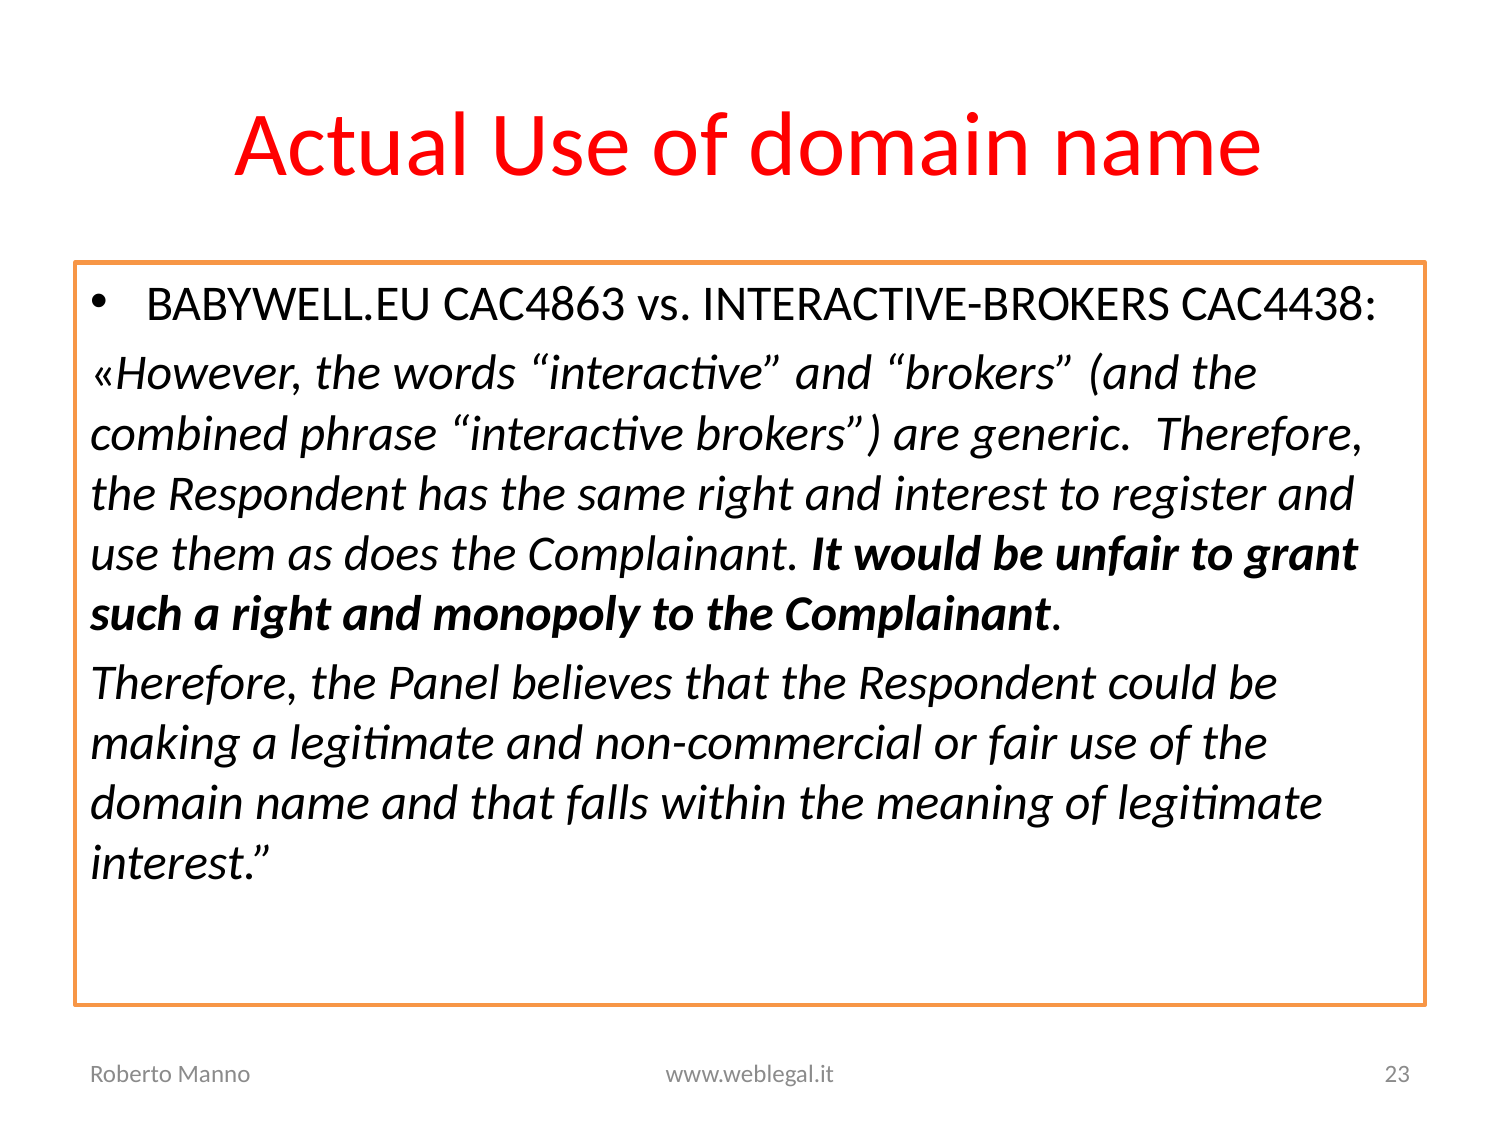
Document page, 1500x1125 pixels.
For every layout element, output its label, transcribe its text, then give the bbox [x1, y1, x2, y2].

slide_number Roberto Manno [75, 1042, 425, 1103]
title Actual Use of domain name [75, 45, 1425, 233]
list BABYWELL.EU CAC4863 vs. INTERACTIVE-BROKERS CAC4438: «However, the words “interactive” and “brokers” (and the combined phrase “interactive brokers”) are generic. Therefore, the Respondent has the same right and interest to register and use them as does the Complainant. It would be unfair to grant such a right and monopoly to the Complainant. Therefore, the Panel believes that the Respondent could be making a legitimate and non-commercial or fair use of the domain name and that falls within the meaning of legitimate interest.” [73, 260, 1427, 1007]
footer www.weblegal.it [512, 1042, 988, 1103]
slide_number 23 [1074, 1042, 1425, 1103]
